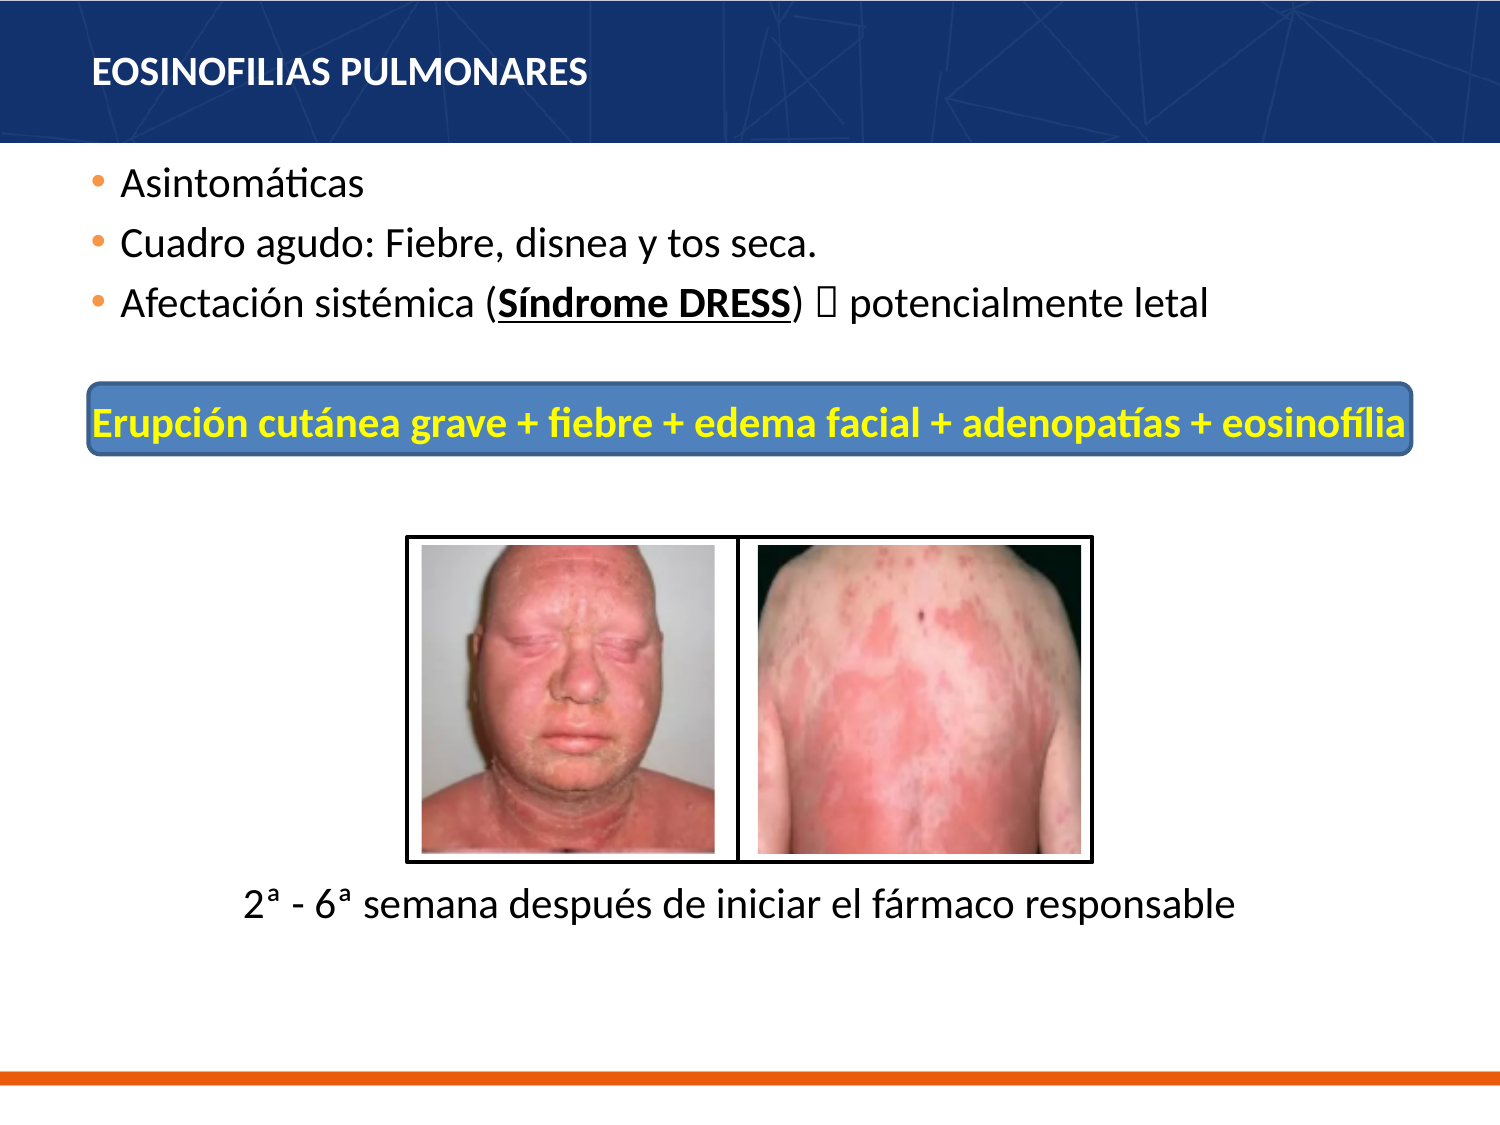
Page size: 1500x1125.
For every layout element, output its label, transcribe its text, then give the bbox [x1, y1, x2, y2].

text_box [405, 535, 737, 864]
picture [0, 0, 1500, 1125]
footer [76, 1016, 1424, 1076]
list Asintomáticas Cuadro agudo: Fiebre, disnea y tos seca. Afectación sistémica (Síndrome DRESS)  potencialmente letal Erupción cutánea grave + fiebre + edema facial + adenopatías + eosinofília 2ª - 6ª semana después de iniciar el fármaco responsable [75, 146, 1424, 986]
title EOSINOFILIAS PULMONARES [76, 0, 1258, 138]
text_box [740, 535, 1094, 864]
